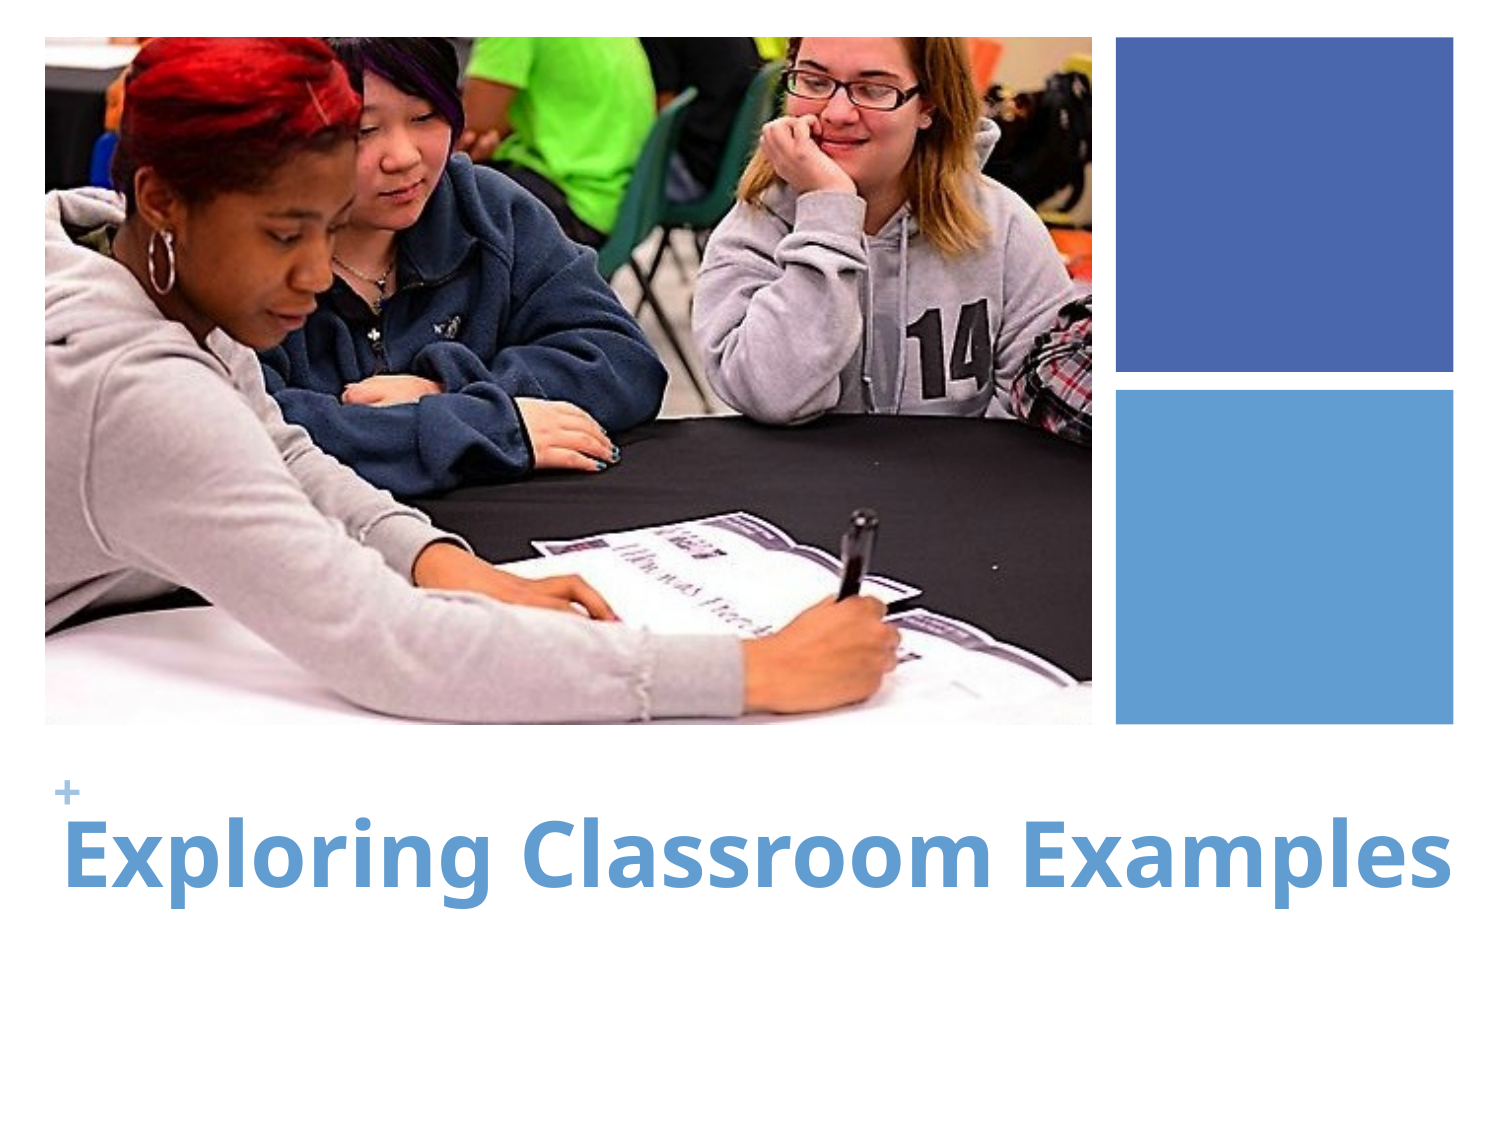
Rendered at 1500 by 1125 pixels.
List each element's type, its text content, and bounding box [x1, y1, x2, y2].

title Exploring Classroom Examples [45, 736, 1500, 914]
picture [44, 36, 1093, 725]
